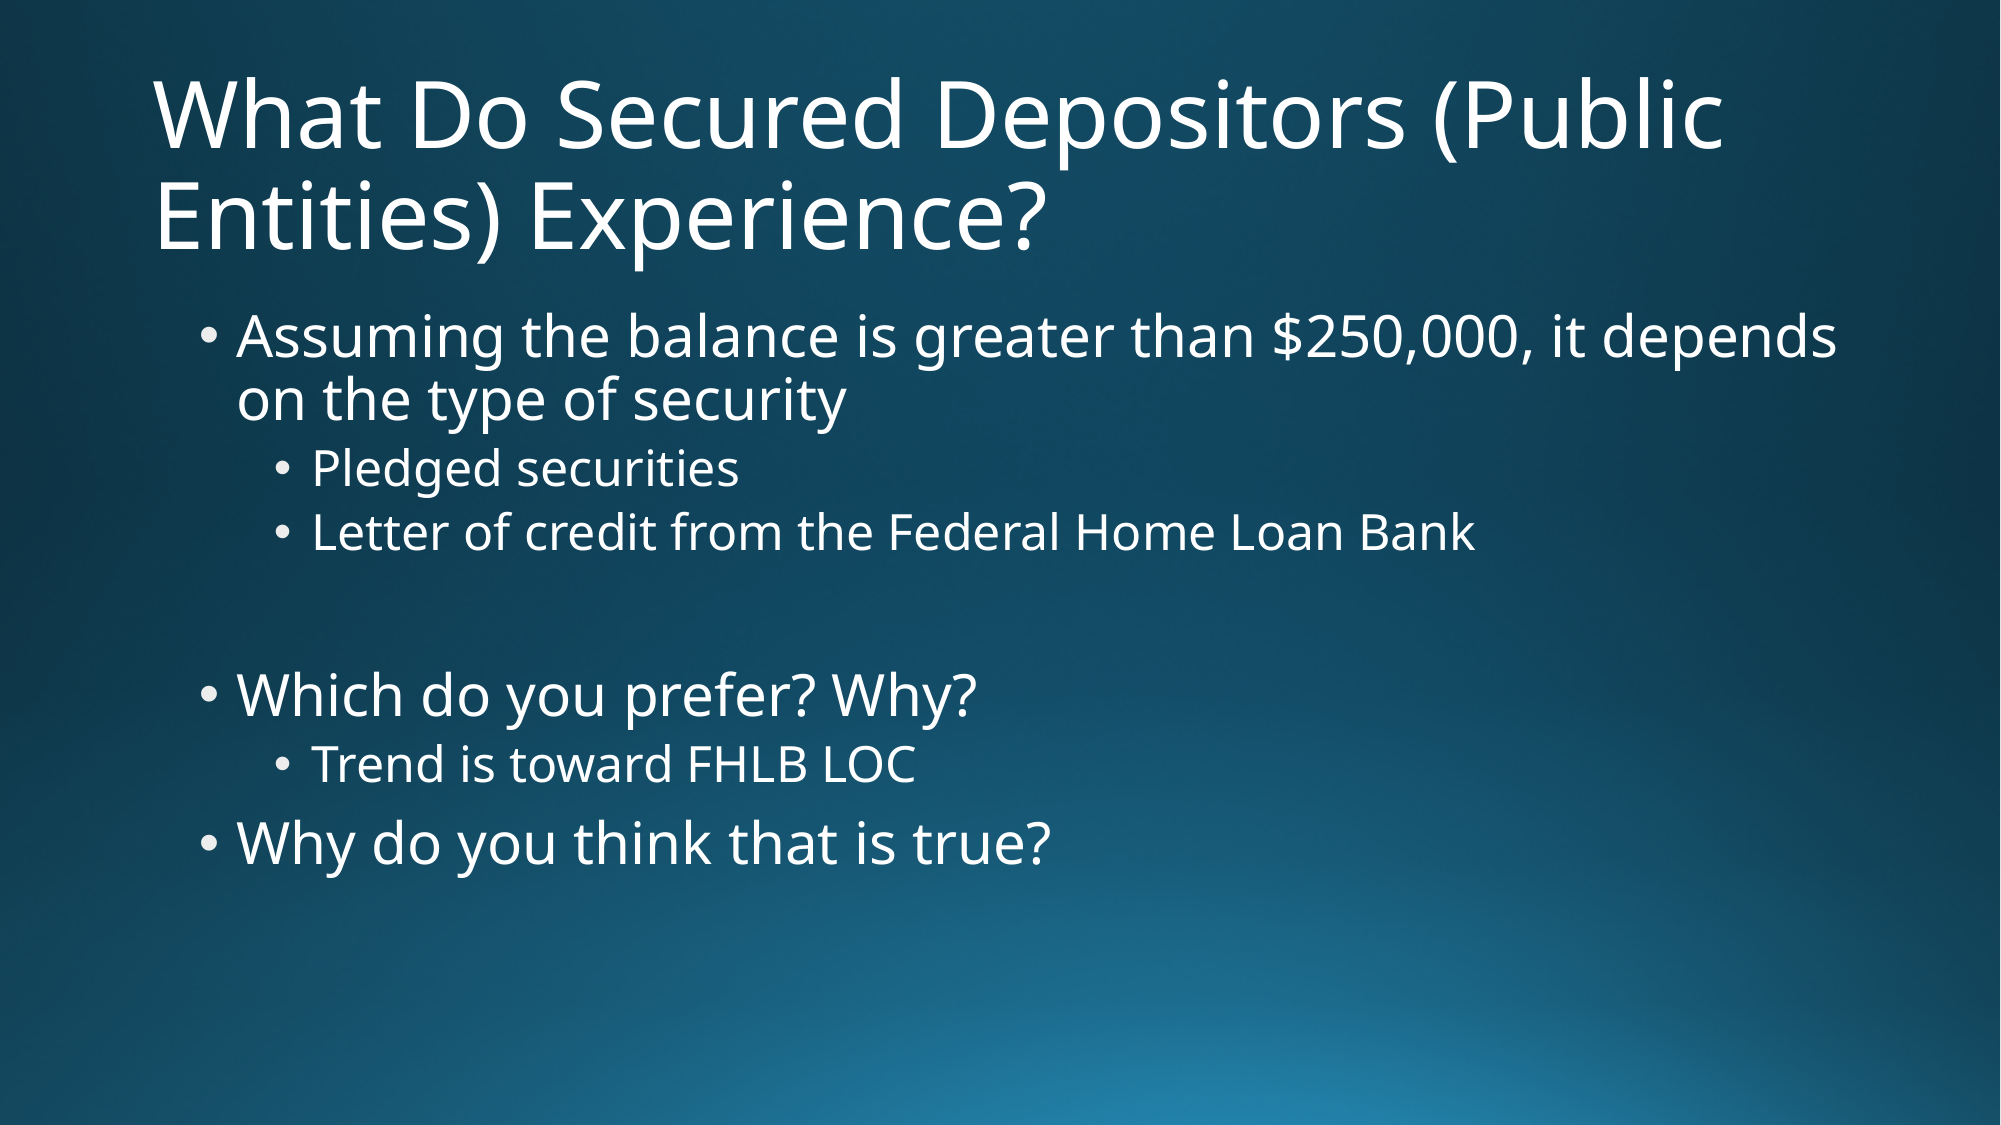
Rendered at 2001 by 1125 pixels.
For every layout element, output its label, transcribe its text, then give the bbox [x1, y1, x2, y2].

picture [0, 0, 2001, 1125]
title What Do Secured Depositors (Public Entities) Experience? [137, 59, 1863, 278]
list Assuming the balance is greater than $250,000, it depends on the type of security Pledged securities Letter of credit from the Federal Home Loan Bank Which do you prefer? Why? Trend is toward FHLB LOC Why do you think that is true? [183, 299, 1863, 1014]
